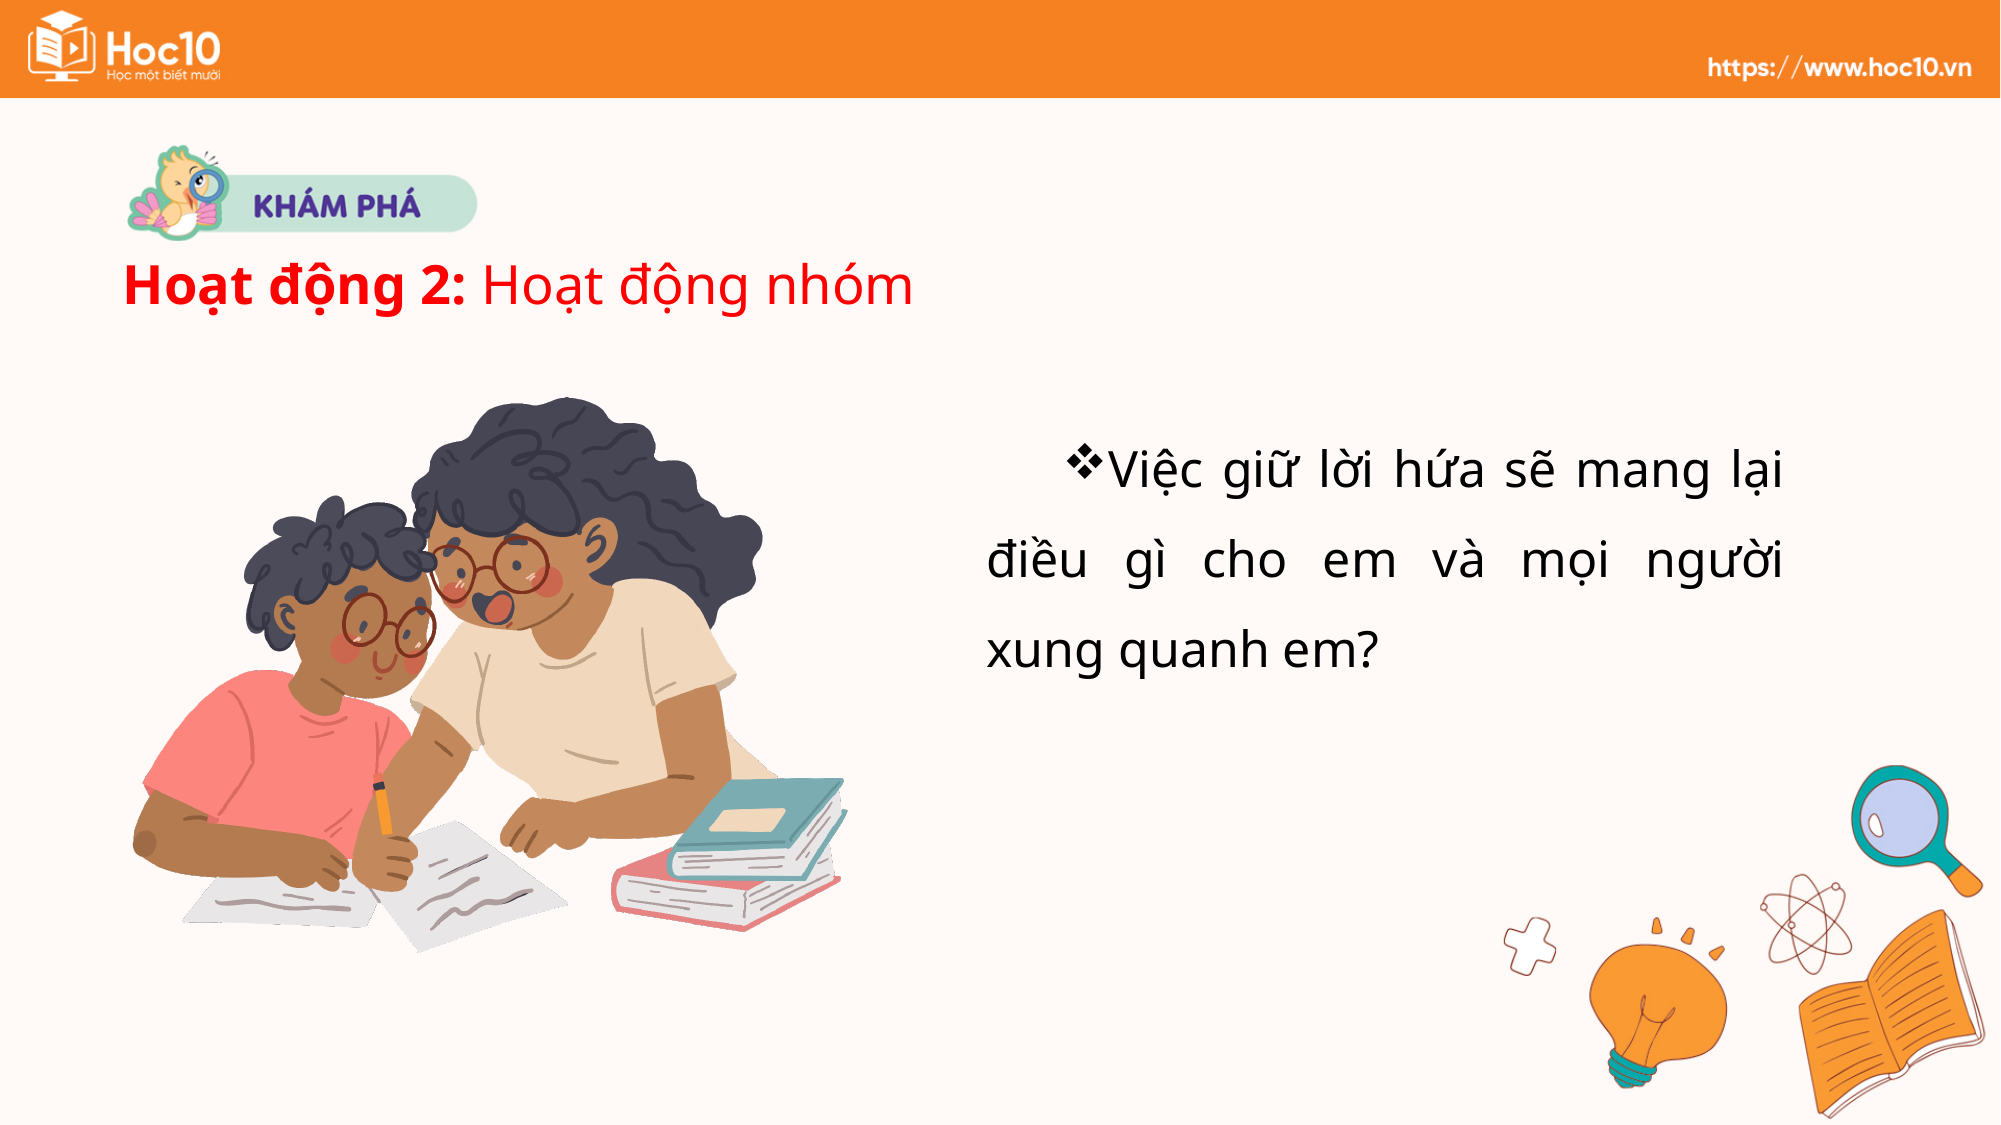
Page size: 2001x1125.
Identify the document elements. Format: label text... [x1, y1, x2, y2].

text_box Hoạt động 2: Hoạt động nhóm [108, 243, 1773, 323]
picture [0, 0, 2001, 1125]
text_box Việc giữ lời hứa sẽ mang lại điều gì cho em và mọi người xung quanh em? [971, 399, 1800, 685]
